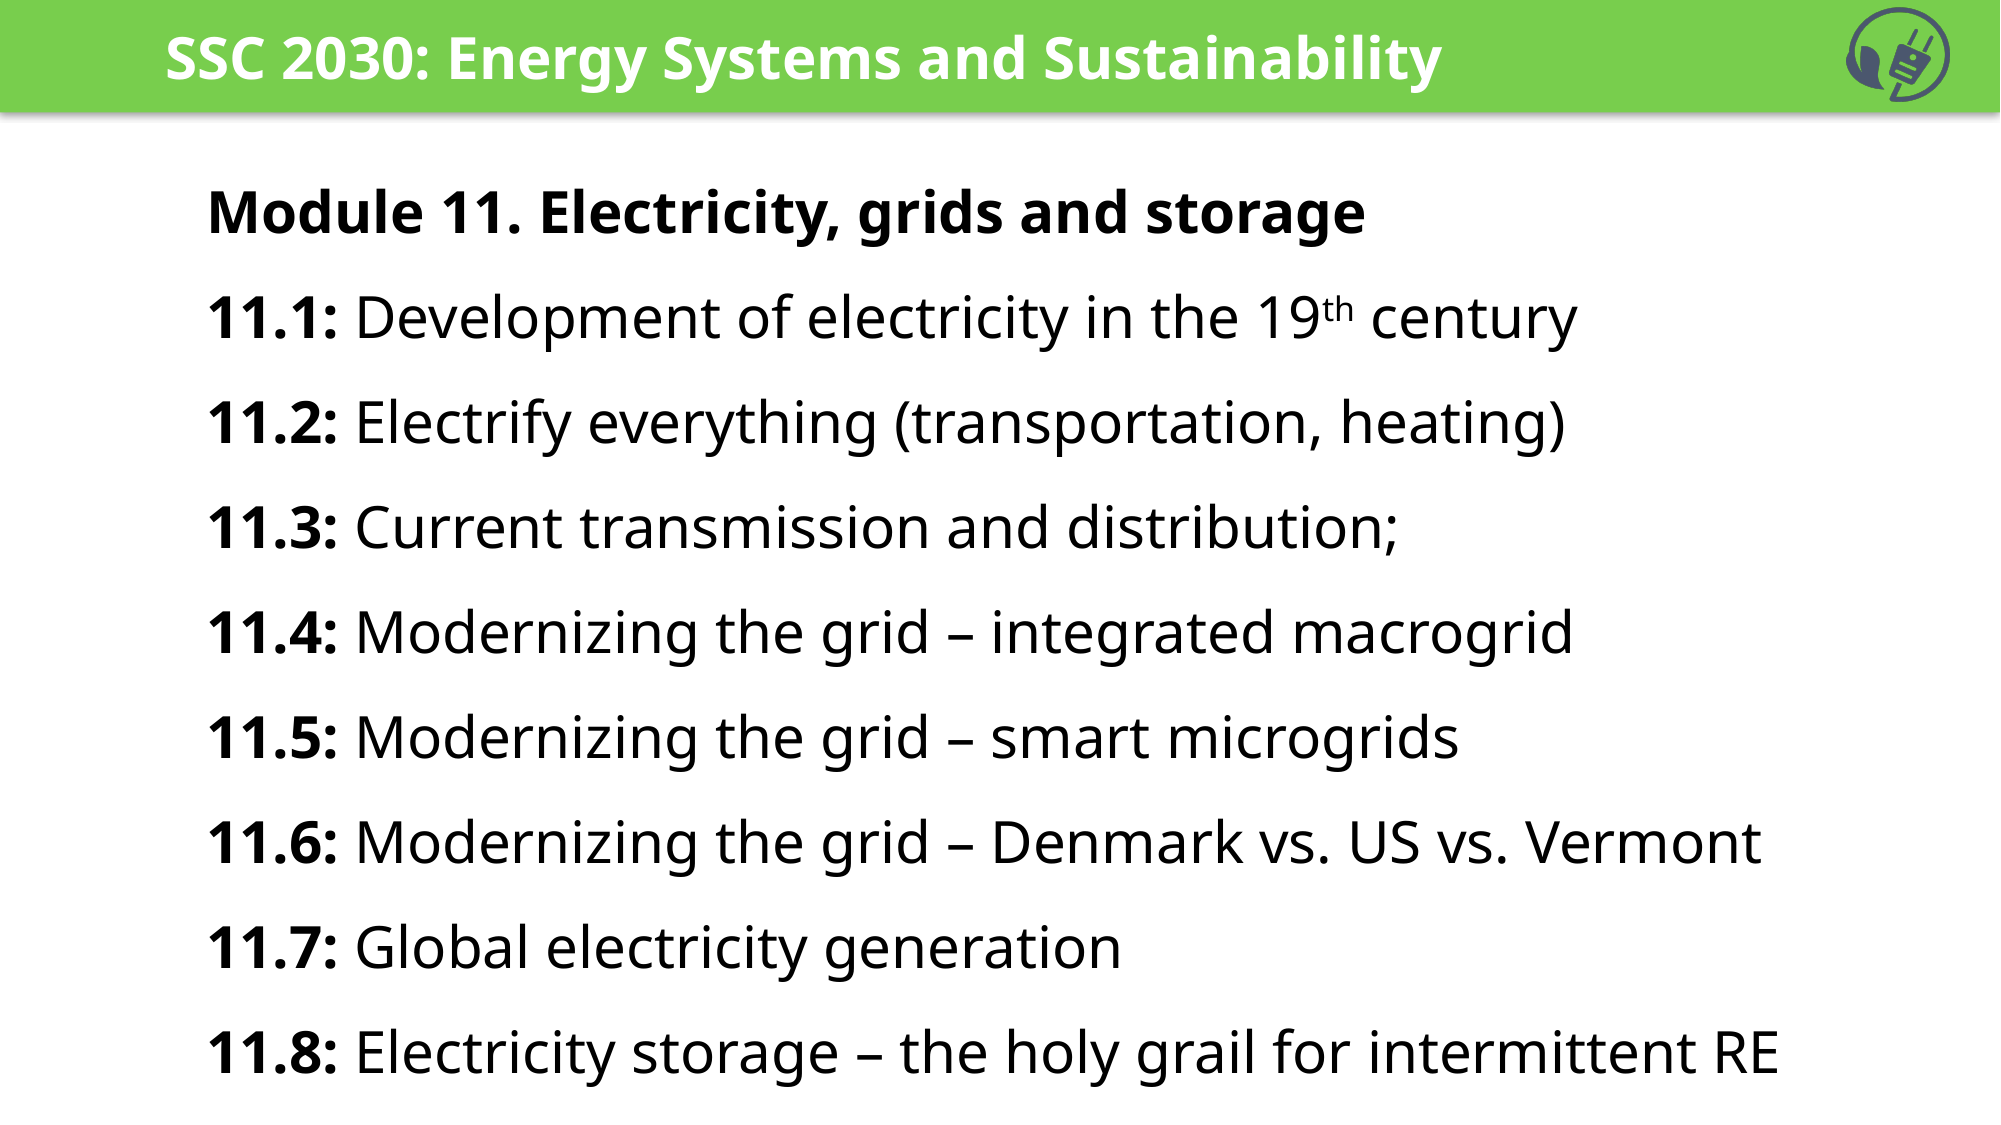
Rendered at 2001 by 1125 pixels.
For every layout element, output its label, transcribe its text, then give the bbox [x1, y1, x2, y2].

text_box SSC 2030: Energy Systems and Sustainability [150, 13, 1459, 99]
picture [1846, 6, 1950, 103]
text_box [0, 0, 2000, 113]
text_box Module 11. Electricity, grids and storage 11.1: Development of electricity in the 19th century 11.2: Electrify everything (transportation, heating) 11.3: Current transmission and distribution; 11.4: Modernizing the grid – integrated macrogrid 11.5: Modernizing the grid – smart microgrids 11.6: Modernizing the grid – Denmark vs. US vs. Vermont 11.7: Global electricity generation 11.8: Electricity storage – the holy grail for intermittent RE [191, 133, 1797, 1093]
